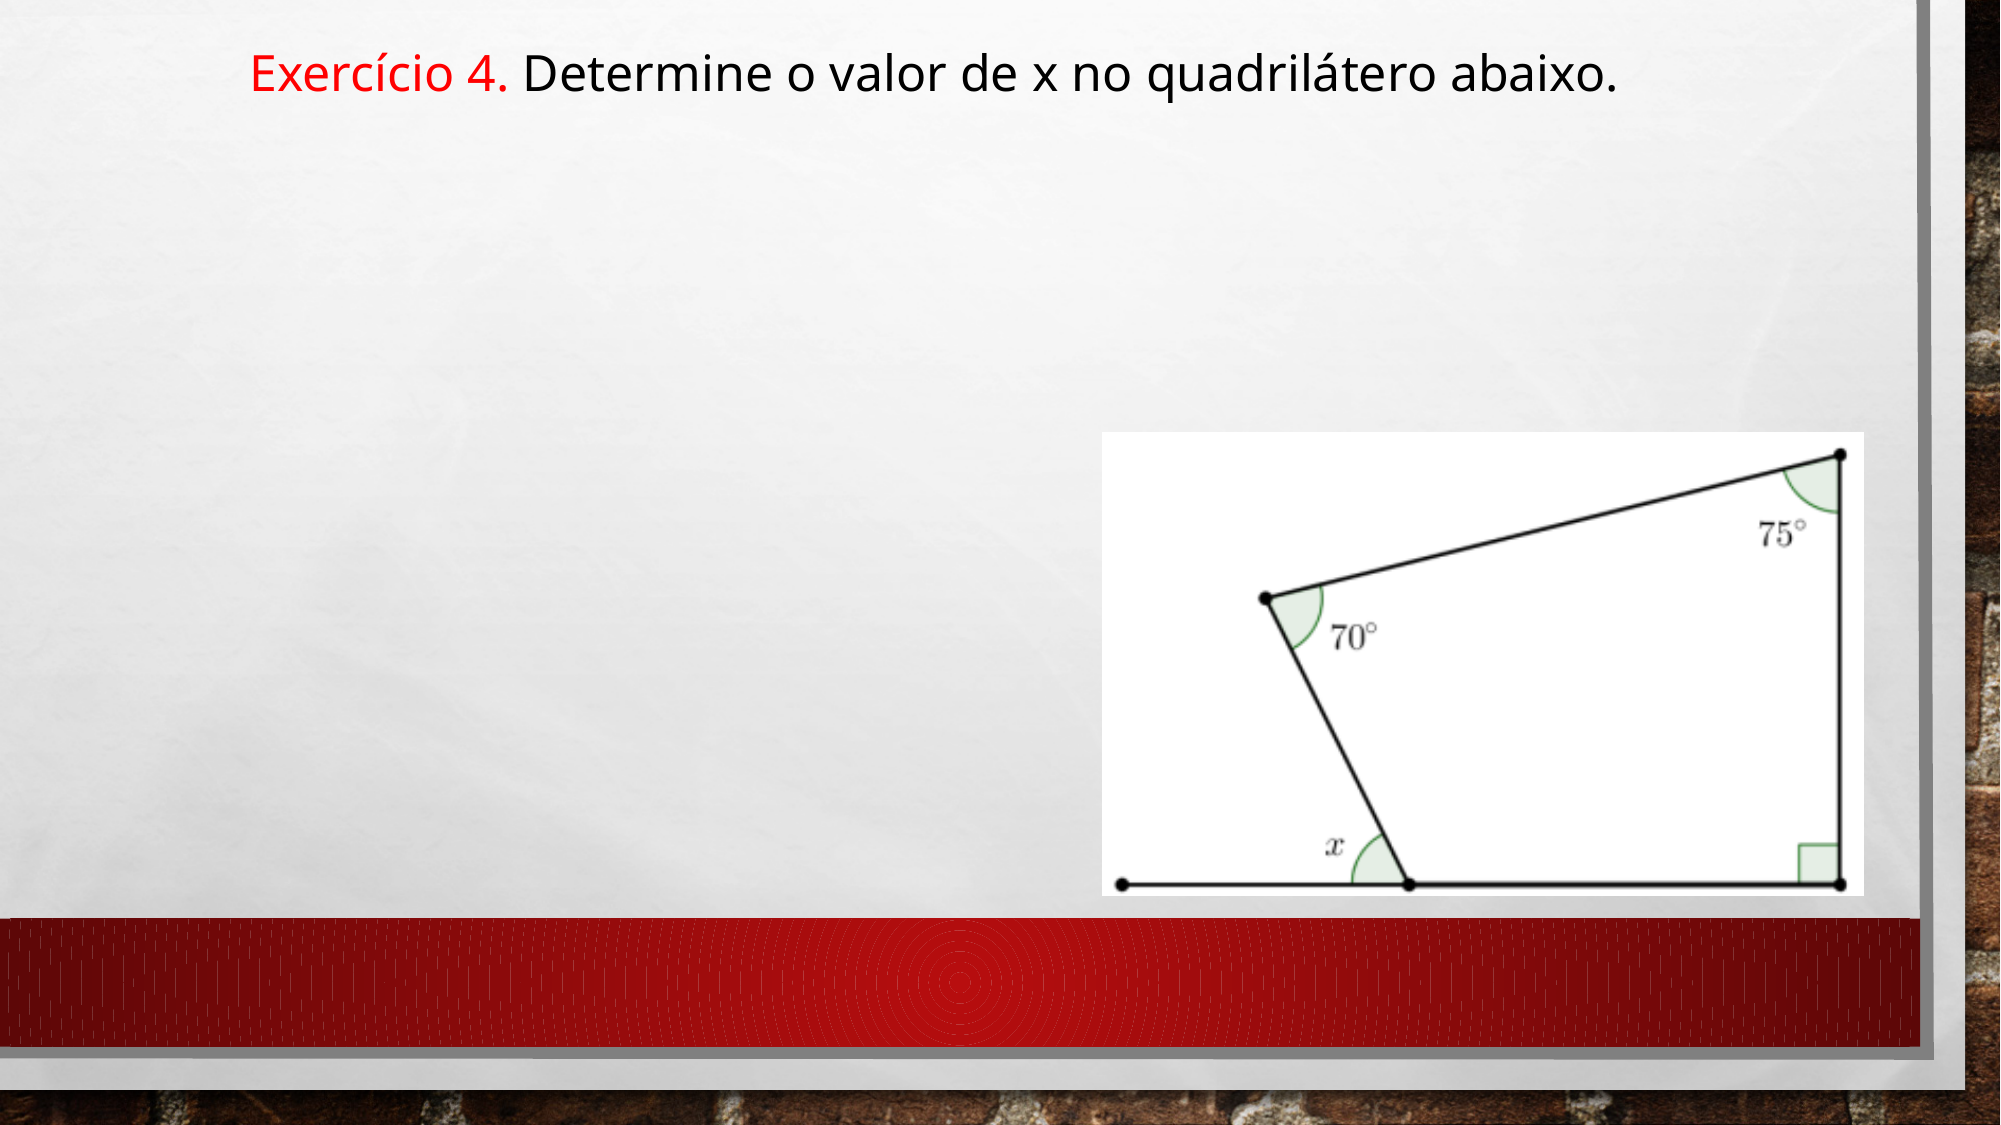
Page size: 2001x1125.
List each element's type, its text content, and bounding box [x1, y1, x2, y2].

picture [0, 0, 2000, 1125]
text_box Exercício 4. Determine o valor de x no quadrilátero abaixo. [84, 33, 1864, 109]
picture [1101, 432, 1864, 896]
